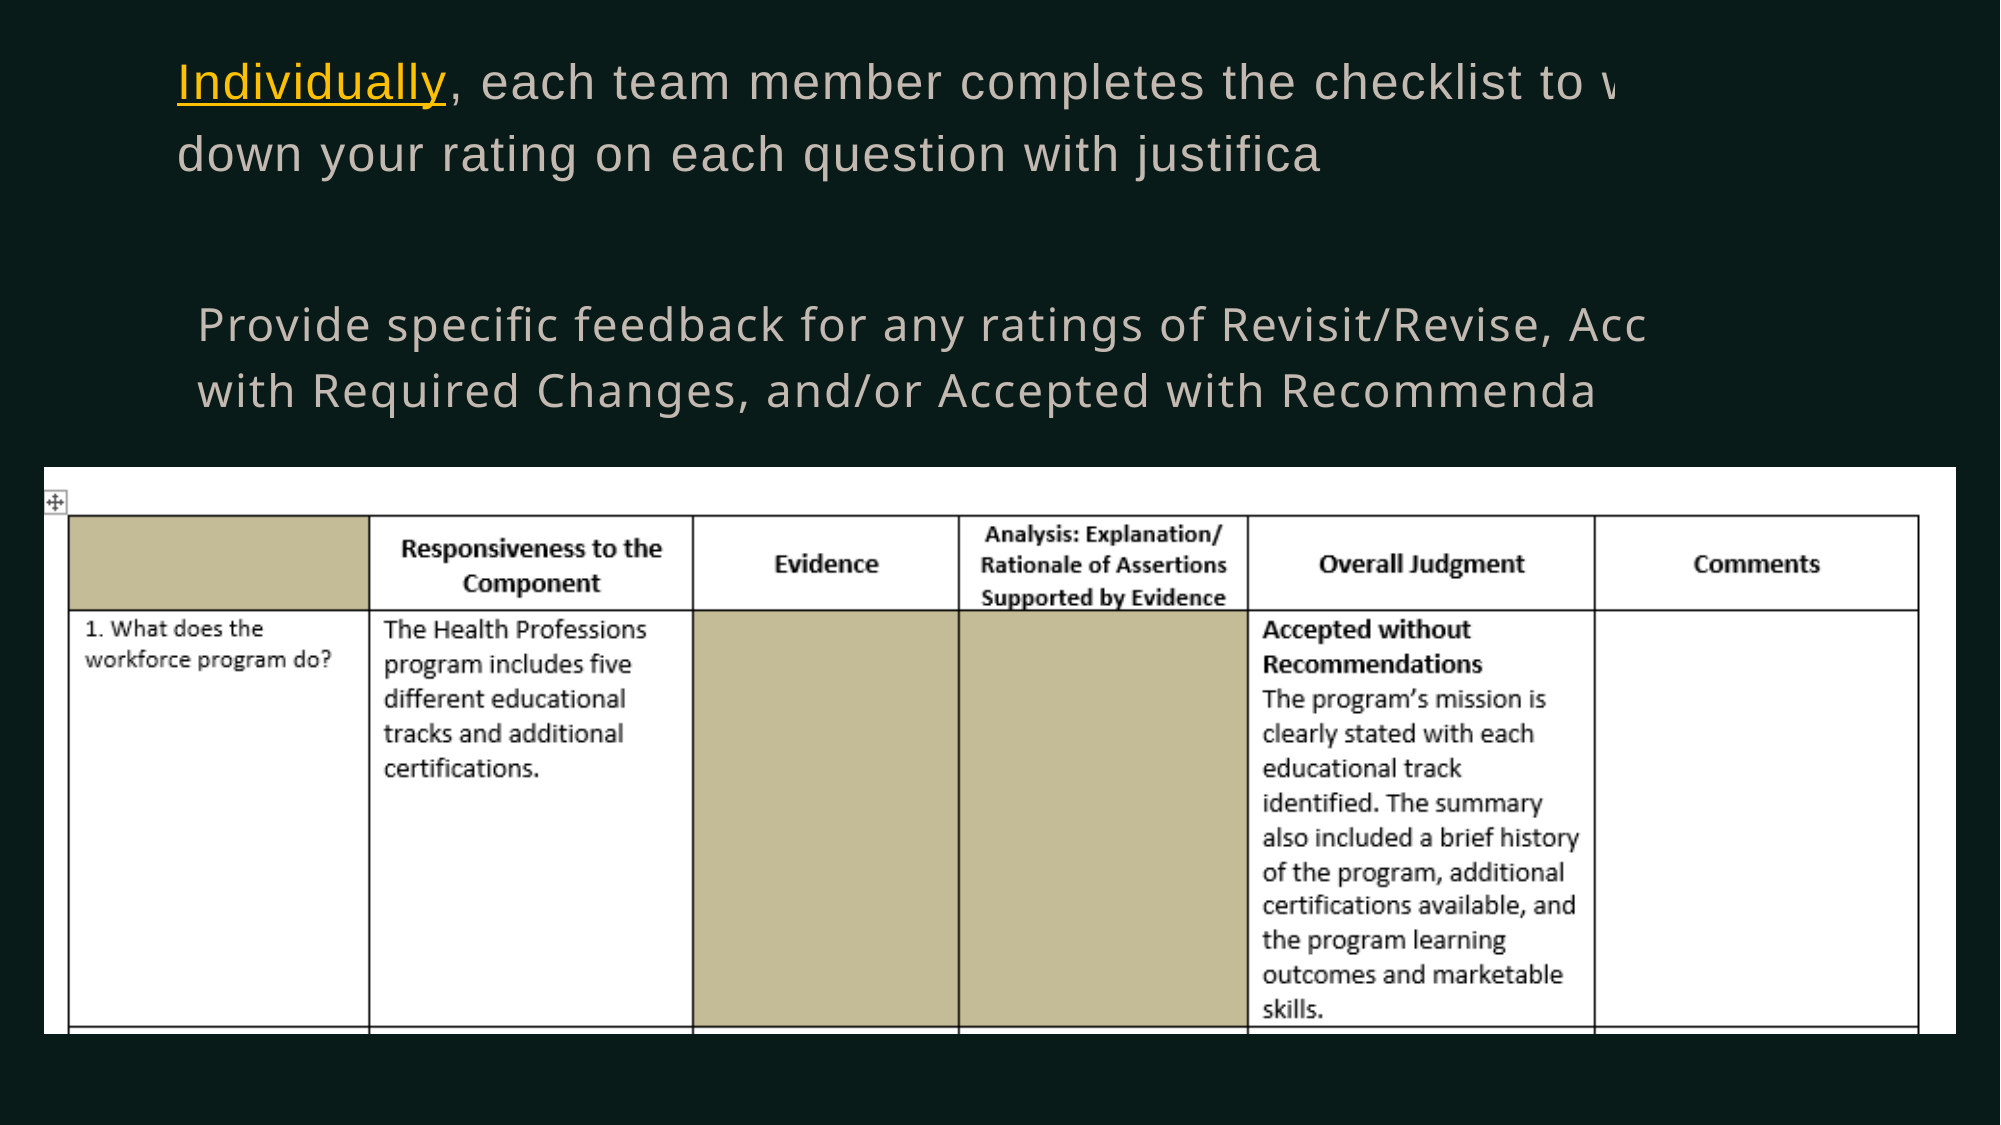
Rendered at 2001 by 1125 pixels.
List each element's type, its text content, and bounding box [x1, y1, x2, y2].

text_box Individually, each team member completes the checklist to write down your rating on each question with justification. Provide specific feedback for any ratings of Revisit/Revise, Accepted with Required Changes, and/or Accepted with Recommendations [137, 30, 1863, 467]
picture [44, 467, 1956, 1034]
